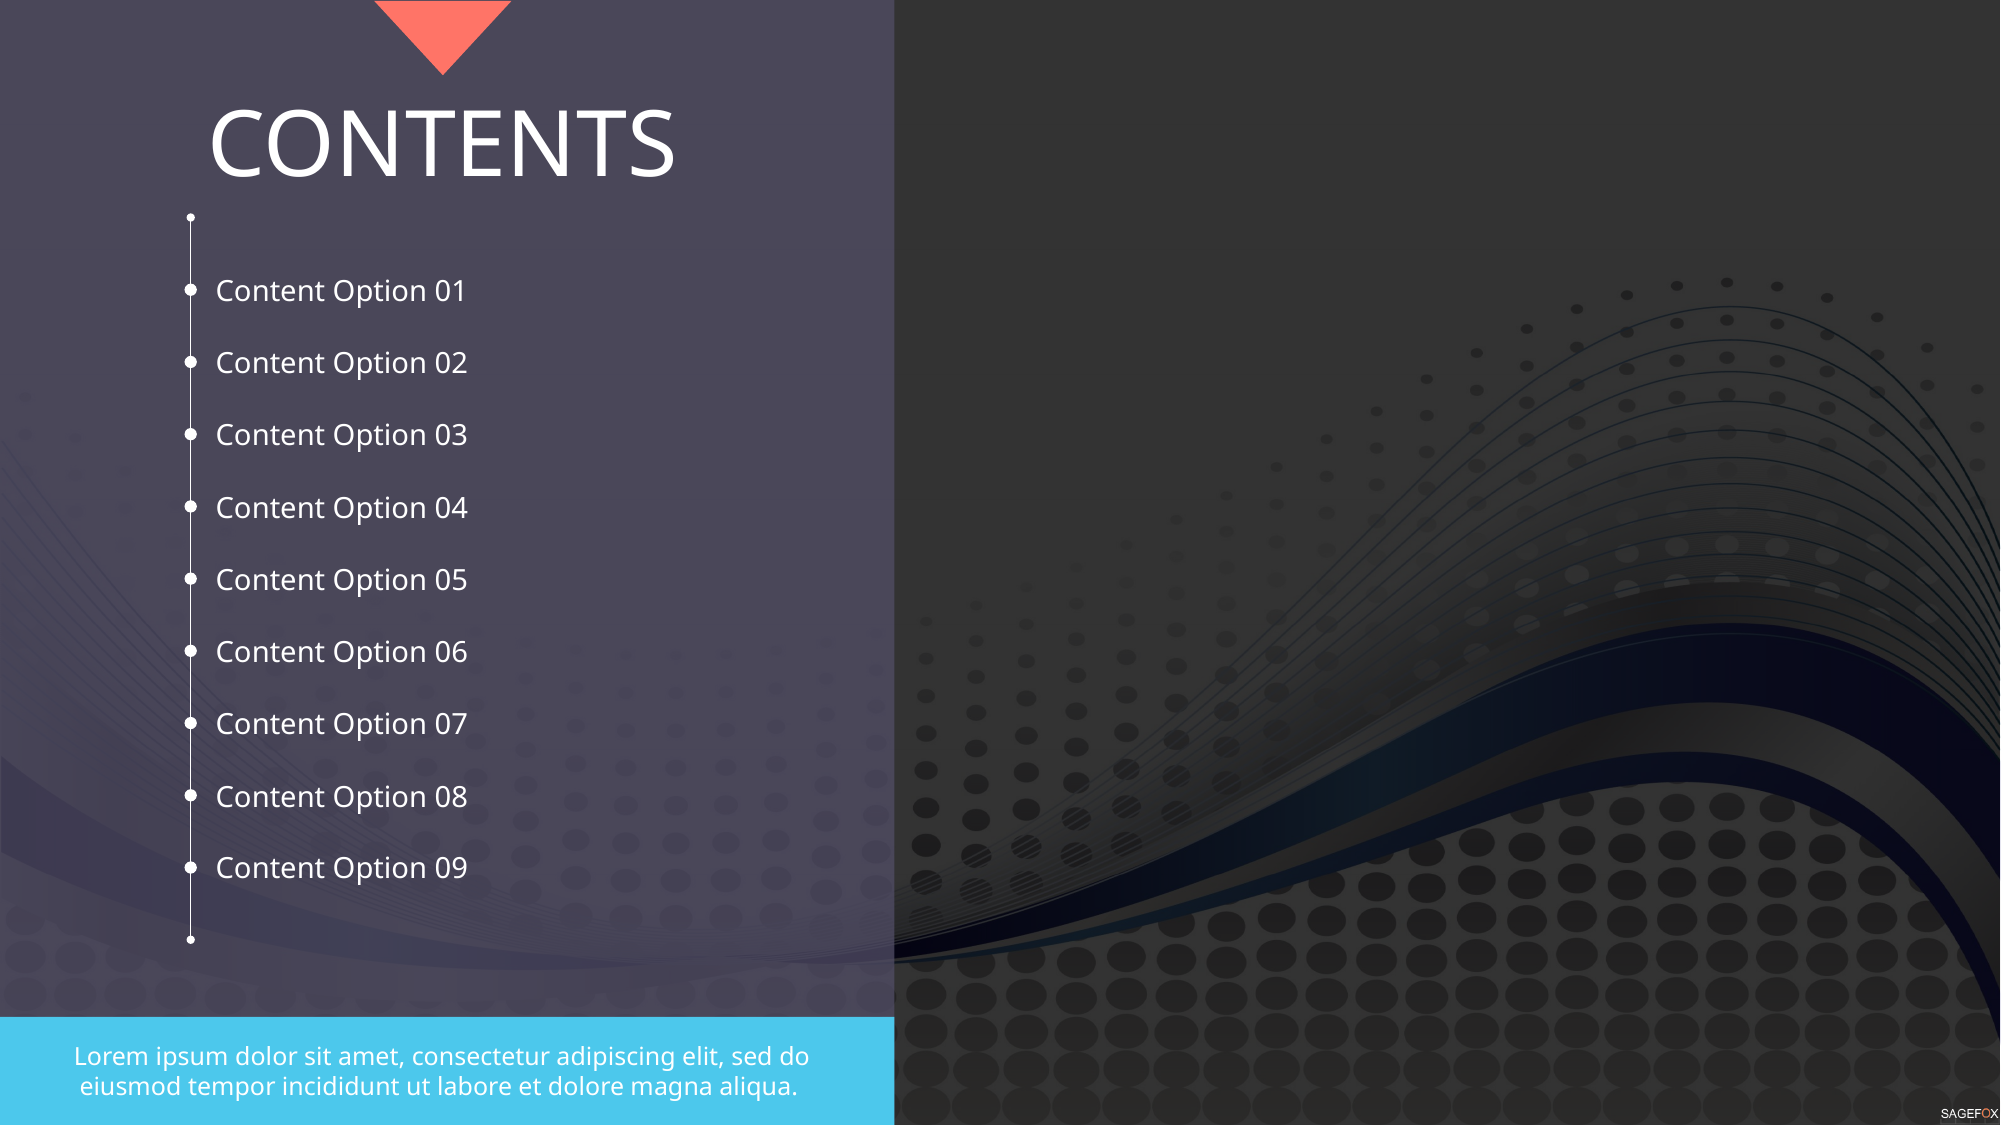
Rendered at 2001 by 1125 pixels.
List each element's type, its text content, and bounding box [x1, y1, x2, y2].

text_box Content Option 09 [200, 842, 501, 893]
text_box Content Option 02 [200, 337, 501, 387]
picture [895, 0, 2001, 1125]
text_box CONTENTS [142, 77, 743, 202]
text_box Content Option 01 [200, 264, 501, 315]
text_box Content Option 06 [200, 626, 501, 676]
text_box [371, 0, 514, 77]
text_box Content Option 08 [200, 770, 501, 821]
text_box Lorem ipsum dolor sit amet, consectetur adipiscing elit, sed do eiusmod tempor incididunt ut labore et dolore magna aliqua. [11, 1033, 874, 1108]
text_box [0, 0, 895, 1016]
text_box Content Option 04 [200, 481, 501, 532]
text_box [0, 1016, 895, 1125]
text_box Content Option 05 [200, 554, 501, 604]
text_box Content Option 03 [200, 408, 501, 459]
text_box Content Option 07 [200, 697, 501, 748]
